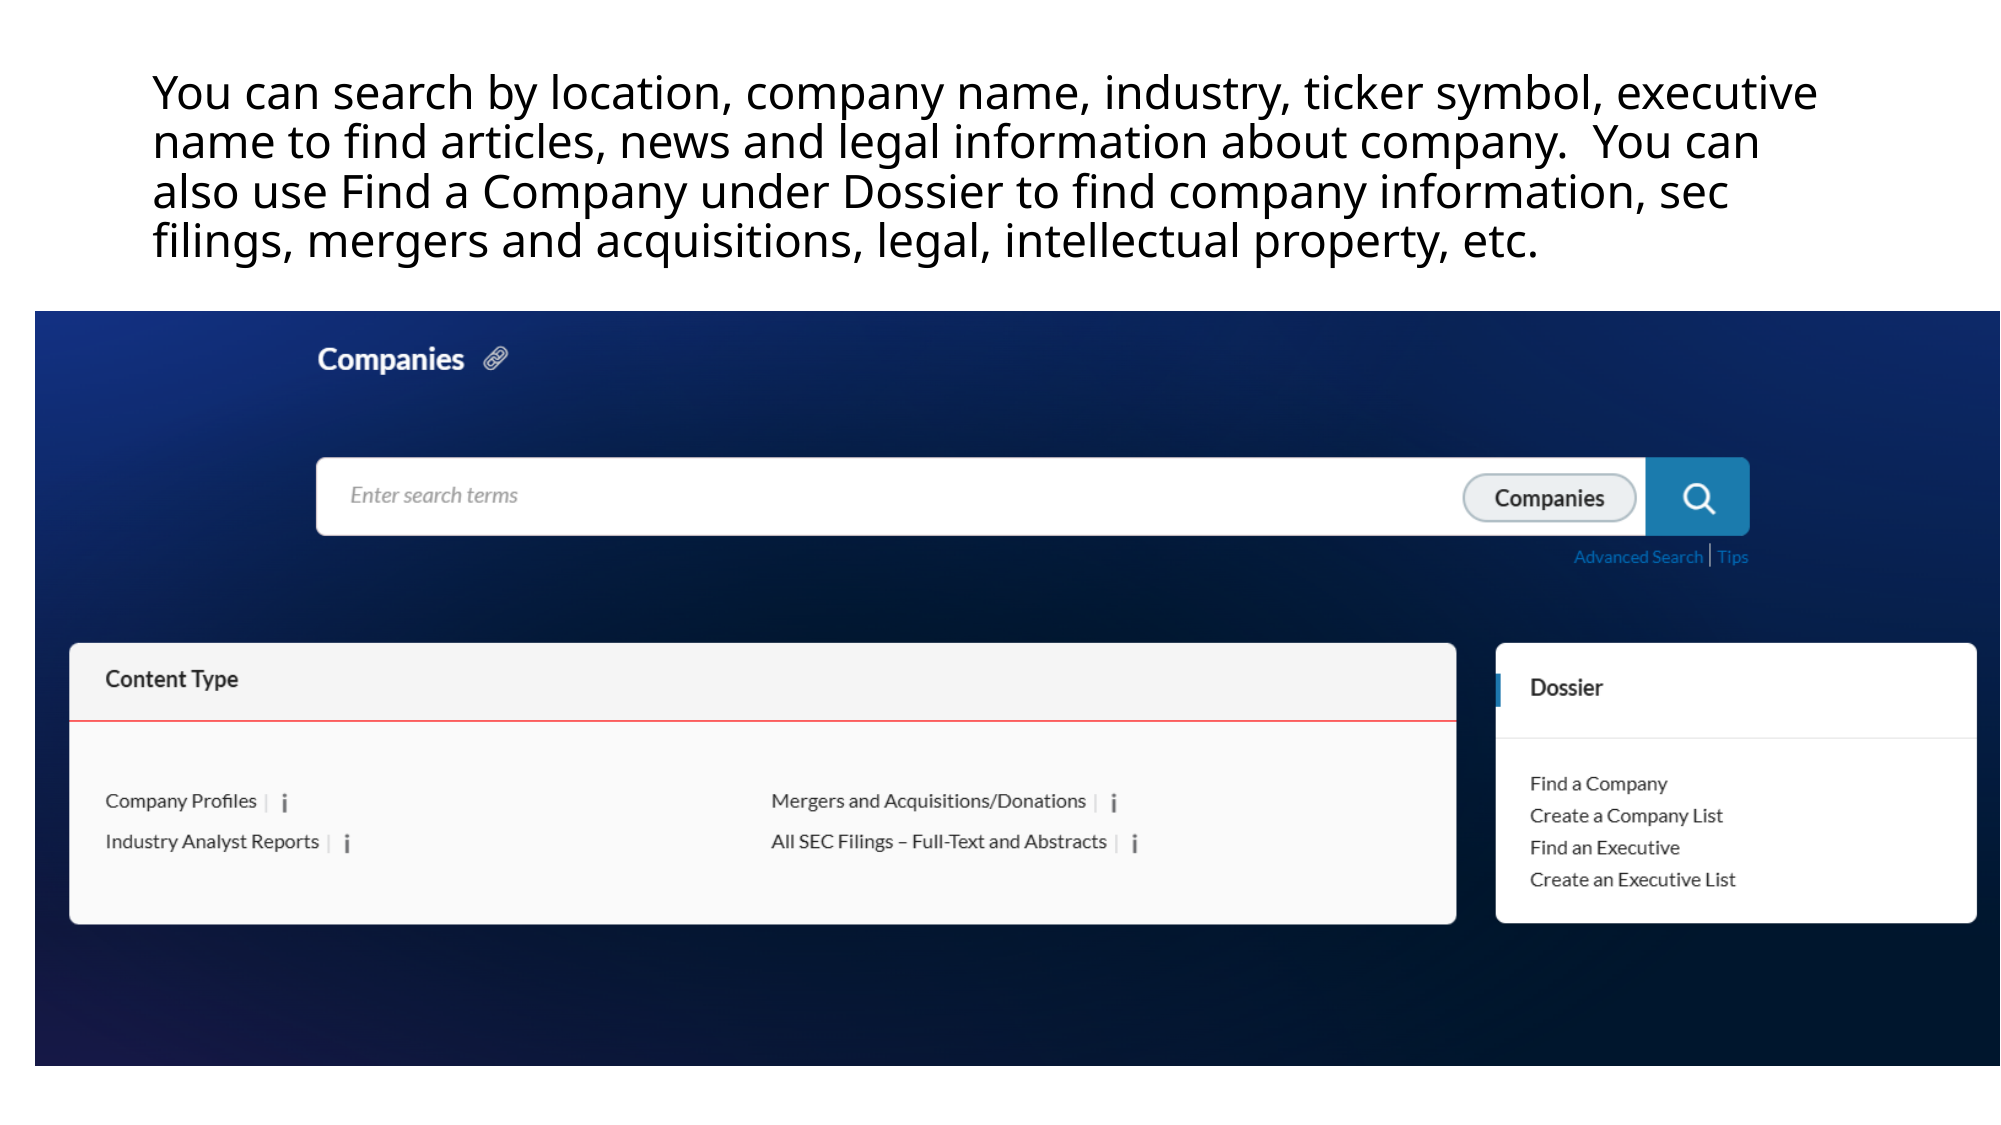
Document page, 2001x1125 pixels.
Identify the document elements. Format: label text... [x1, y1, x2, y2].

title You can search by location, company name, industry, ticker symbol, executive name to find articles, news and legal information about company. You can also use Find a Company under Dossier to find company information, sec filings, mergers and acquisitions, legal, intellectual property, etc. [137, 59, 1863, 278]
picture [35, 311, 2000, 1066]
